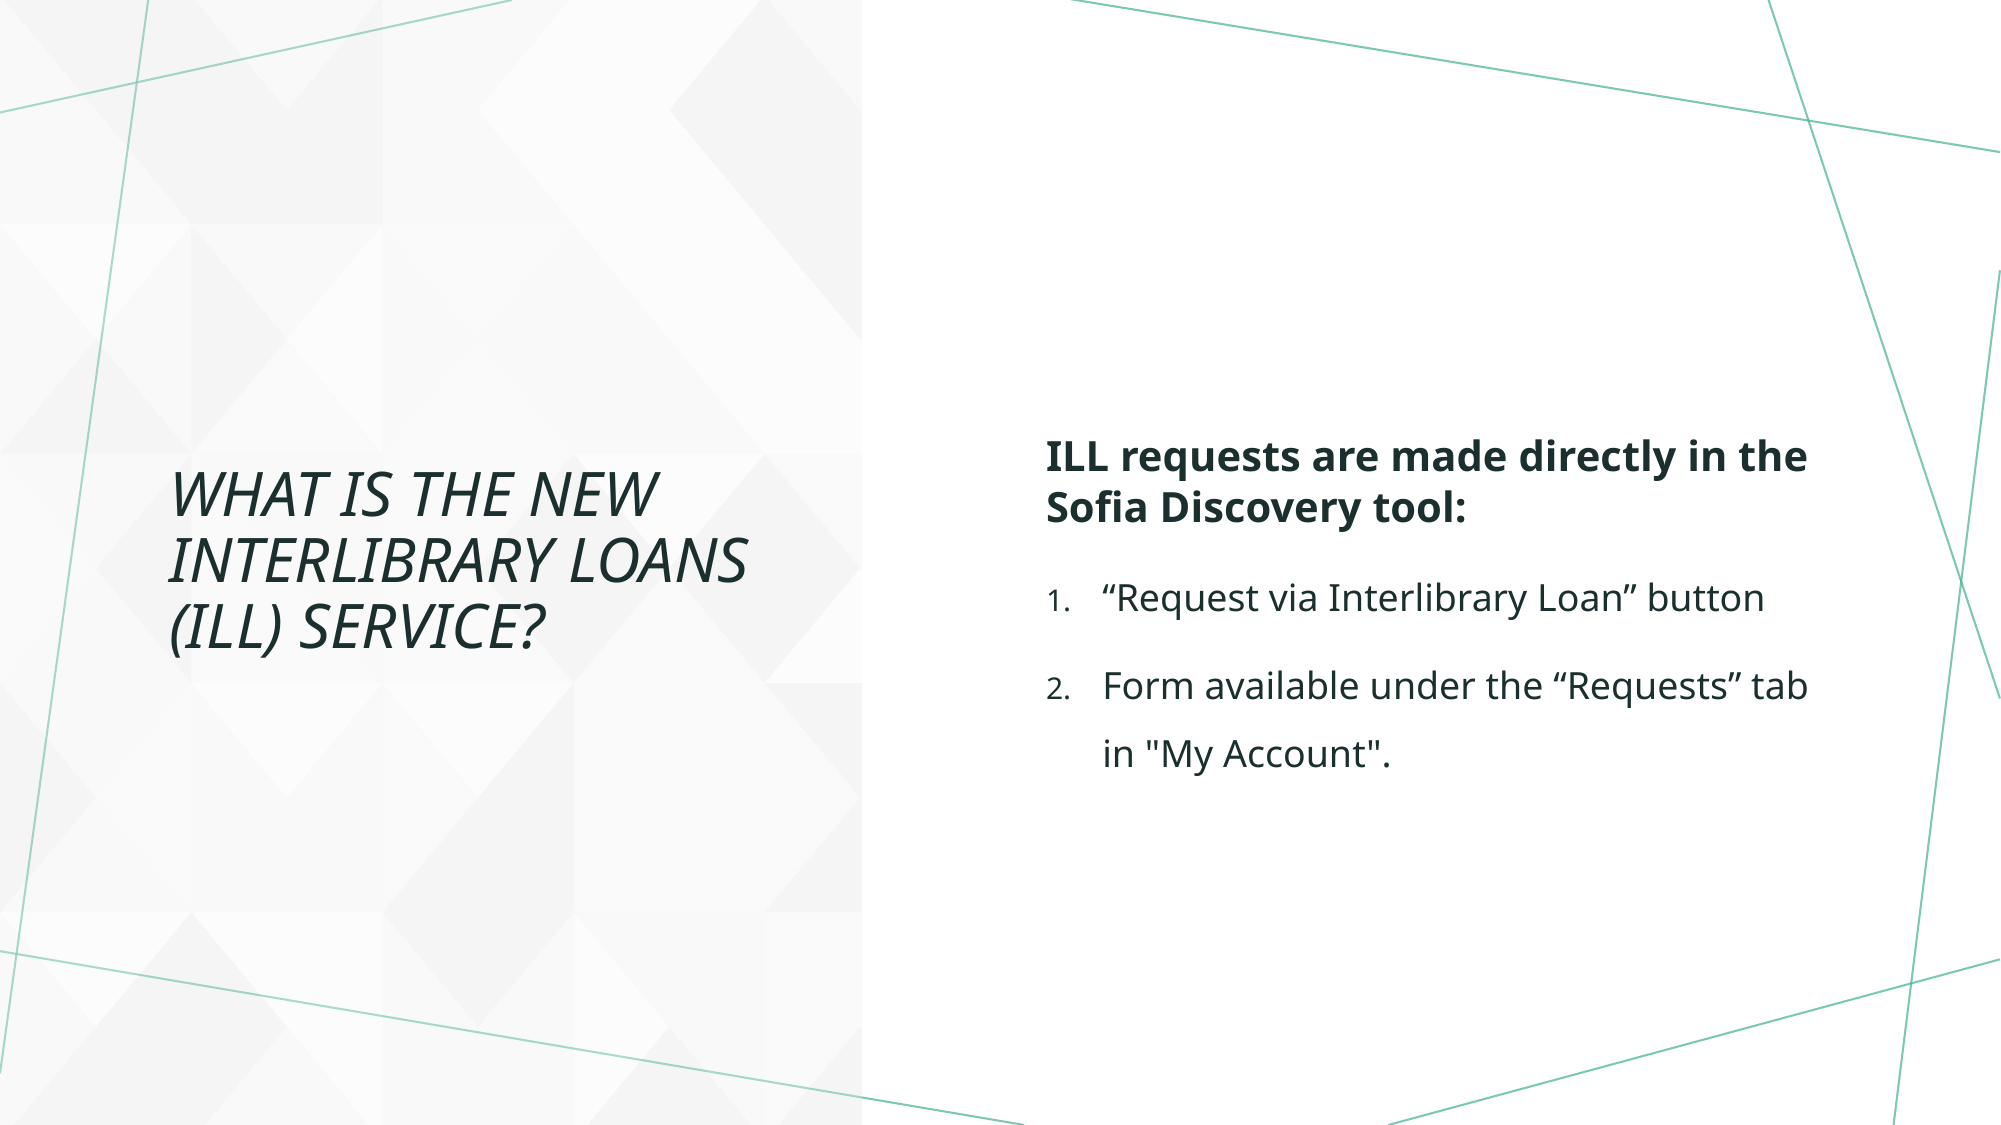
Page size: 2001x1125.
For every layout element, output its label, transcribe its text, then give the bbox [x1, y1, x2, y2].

list ILL requests are made directly in the Sofia Discovery tool: “Request via Interlibrary Loan” button Form available under the “Requests” tab in "My Account". [1031, 422, 1846, 784]
picture [0, 0, 862, 1125]
